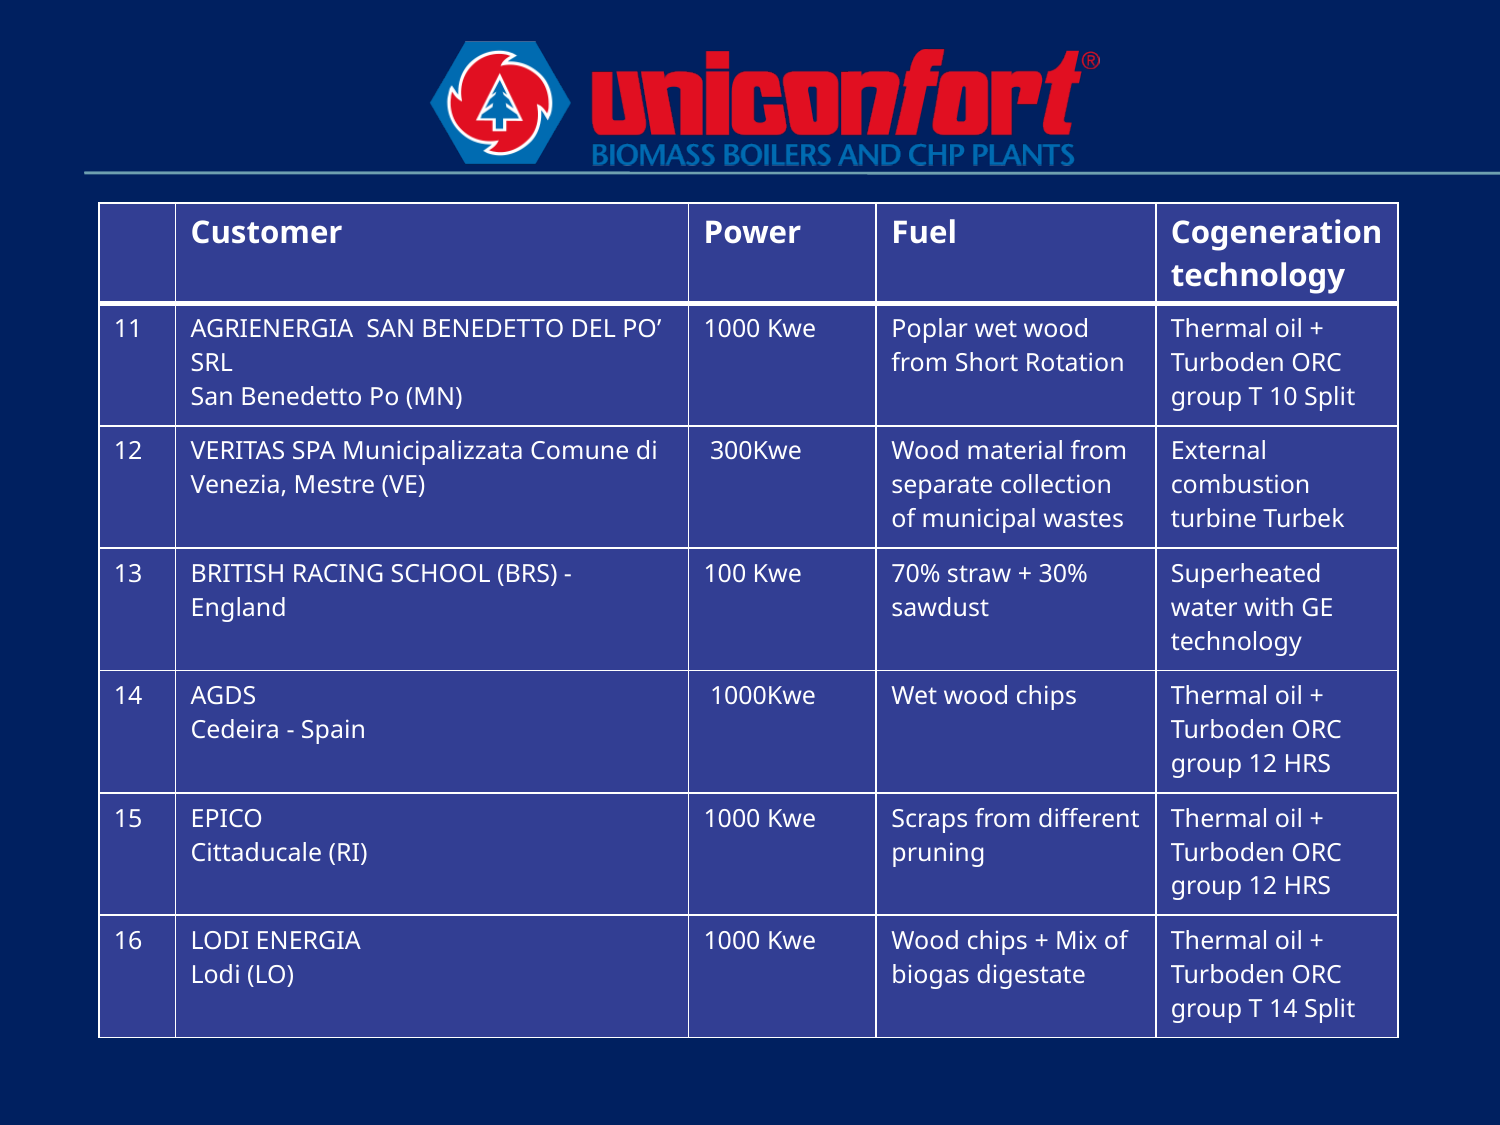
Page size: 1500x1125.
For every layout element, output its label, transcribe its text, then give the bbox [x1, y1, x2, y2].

table_cell Scraps from different pruning [877, 794, 1155, 914]
table_cell 13 [100, 549, 175, 670]
table_cell EPICO Cittaducale (RI) [176, 794, 688, 914]
table_cell AGRIENERGIA SAN BENEDETTO DEL PO’ SRL San Benedetto Po (MN) [176, 306, 688, 425]
table_header [100, 204, 175, 301]
table_cell 70% straw + 30% sawdust [877, 549, 1155, 670]
table_cell 300Kwe [689, 427, 875, 547]
table_header Power [689, 204, 875, 301]
table_cell Wood material from separate collection of municipal wastes [877, 427, 1155, 547]
table_cell Thermal oil + Turboden ORC group T 14 Split [1157, 916, 1397, 1037]
picture [386, 23, 1114, 184]
table_cell VERITAS SPA Municipalizzata Comune di Venezia, Mestre (VE) [176, 427, 688, 547]
table_cell 100 Kwe [689, 549, 875, 670]
table_cell 12 [100, 427, 175, 547]
table_cell Thermal oil + Turboden ORC group 12 HRS [1157, 794, 1397, 914]
table_cell 1000 Kwe [689, 306, 875, 425]
table_cell 16 [100, 916, 175, 1037]
table_cell Thermal oil + Turboden ORC group 12 HRS [1157, 671, 1397, 792]
table_cell Poplar wet wood from Short Rotation [877, 306, 1155, 425]
table_cell Wet wood chips [877, 671, 1155, 792]
table_cell 11 [100, 306, 175, 425]
table_cell AGDS Cedeira - Spain [176, 671, 688, 792]
table_header Cogeneration technology [1157, 204, 1397, 301]
table_cell BRITISH RACING SCHOOL (BRS) - England [176, 549, 688, 670]
table_cell 15 [100, 794, 175, 914]
table_cell Superheated water with GE technology [1157, 549, 1397, 670]
table_cell 14 [100, 671, 175, 792]
table_cell 1000 Kwe [689, 916, 875, 1037]
table_cell 1000Kwe [689, 671, 875, 792]
table_cell External combustion turbine Turbek [1157, 427, 1397, 547]
table_cell 1000 Kwe [689, 794, 875, 914]
table_cell Thermal oil + Turboden ORC group T 10 Split [1157, 306, 1397, 425]
table_cell LODI ENERGIA Lodi (LO) [176, 916, 688, 1037]
table_header Fuel [877, 204, 1155, 301]
table_cell Wood chips + Mix of biogas digestate [877, 916, 1155, 1037]
table_header Customer [176, 204, 688, 301]
